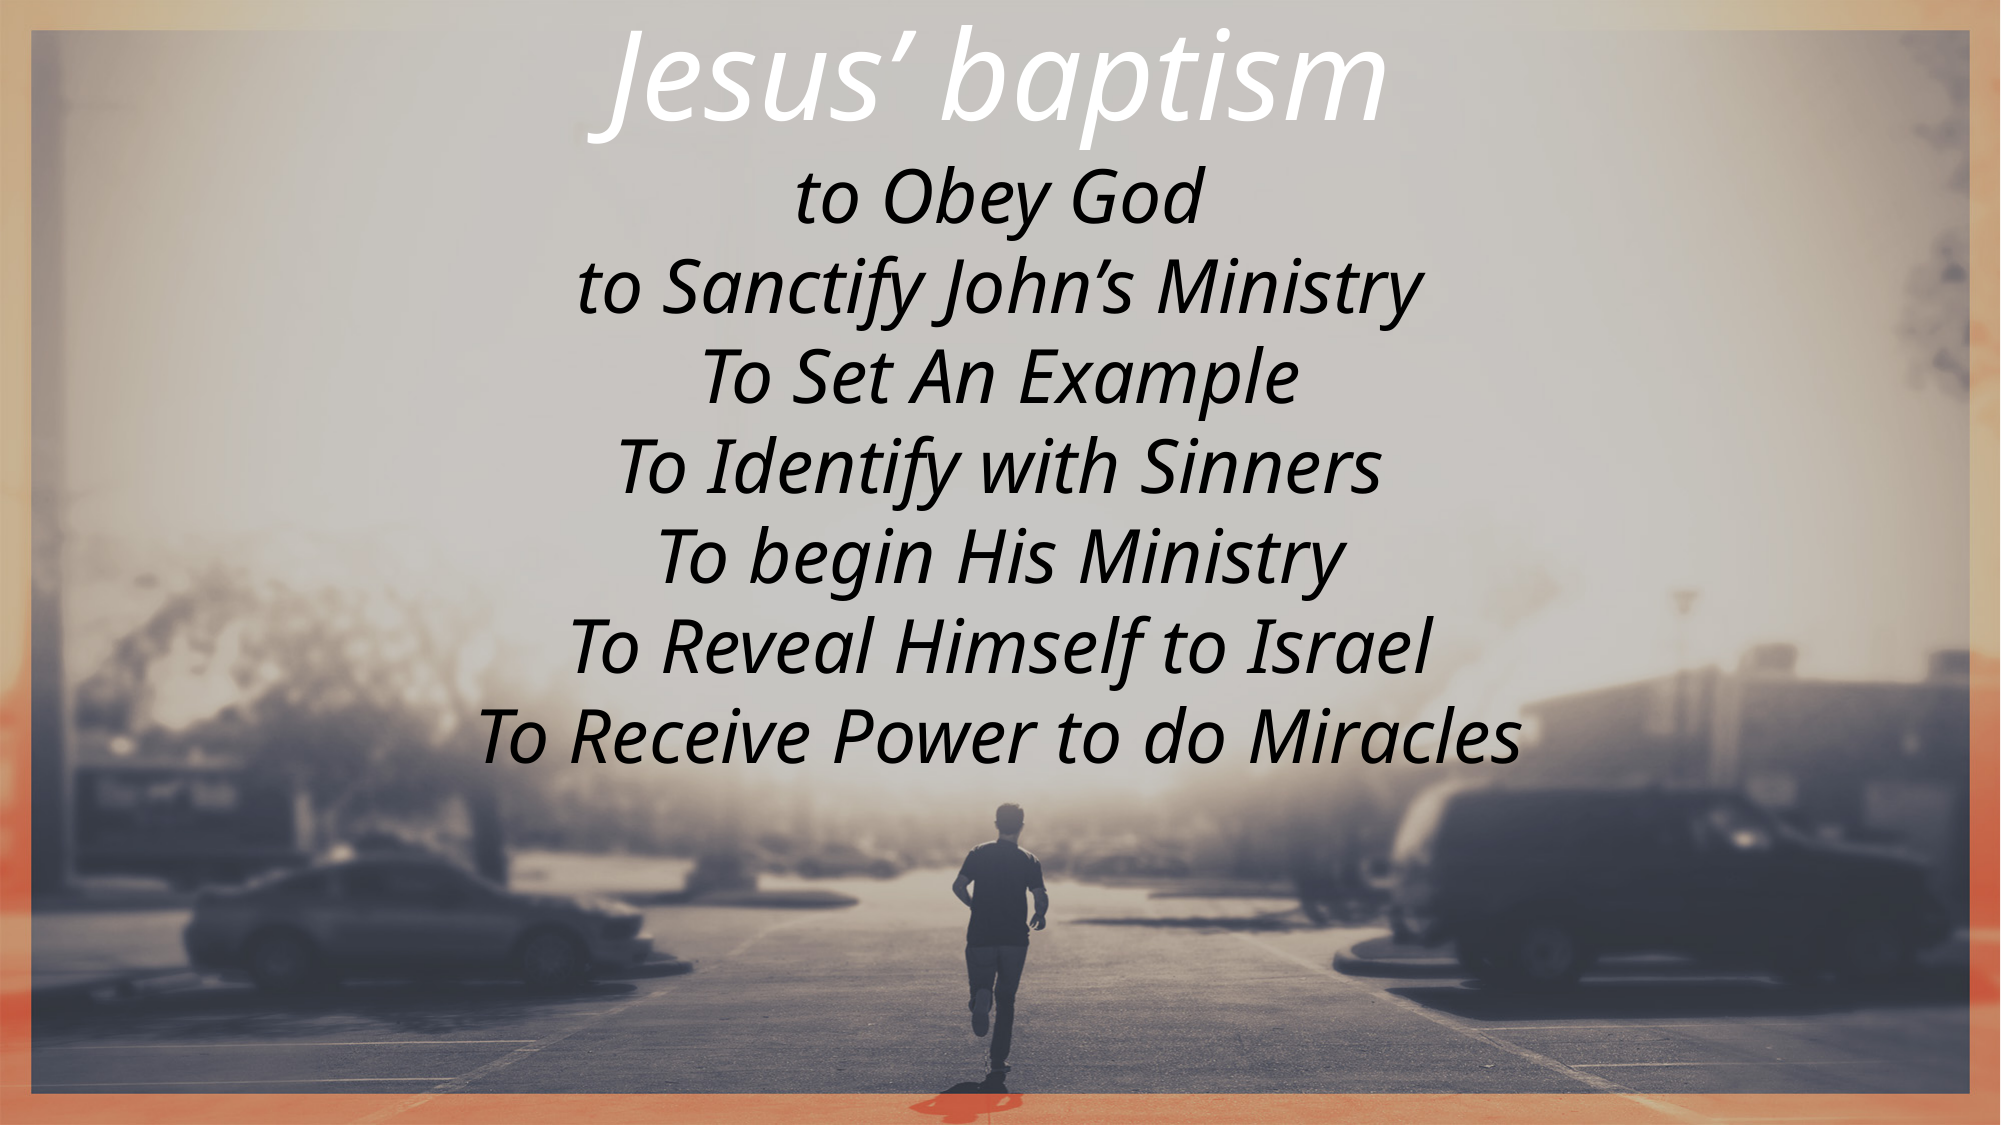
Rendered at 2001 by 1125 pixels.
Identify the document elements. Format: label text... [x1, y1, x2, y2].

text_box to Obey God to Sanctify John’s Ministry To Set An Example To Identify with Sinners To begin His Ministry To Reveal Himself to Israel To Receive Power to do Miracles [70, 142, 1930, 705]
picture [0, 0, 2001, 1125]
text_box Jesus’ baptism [0, 0, 2000, 142]
